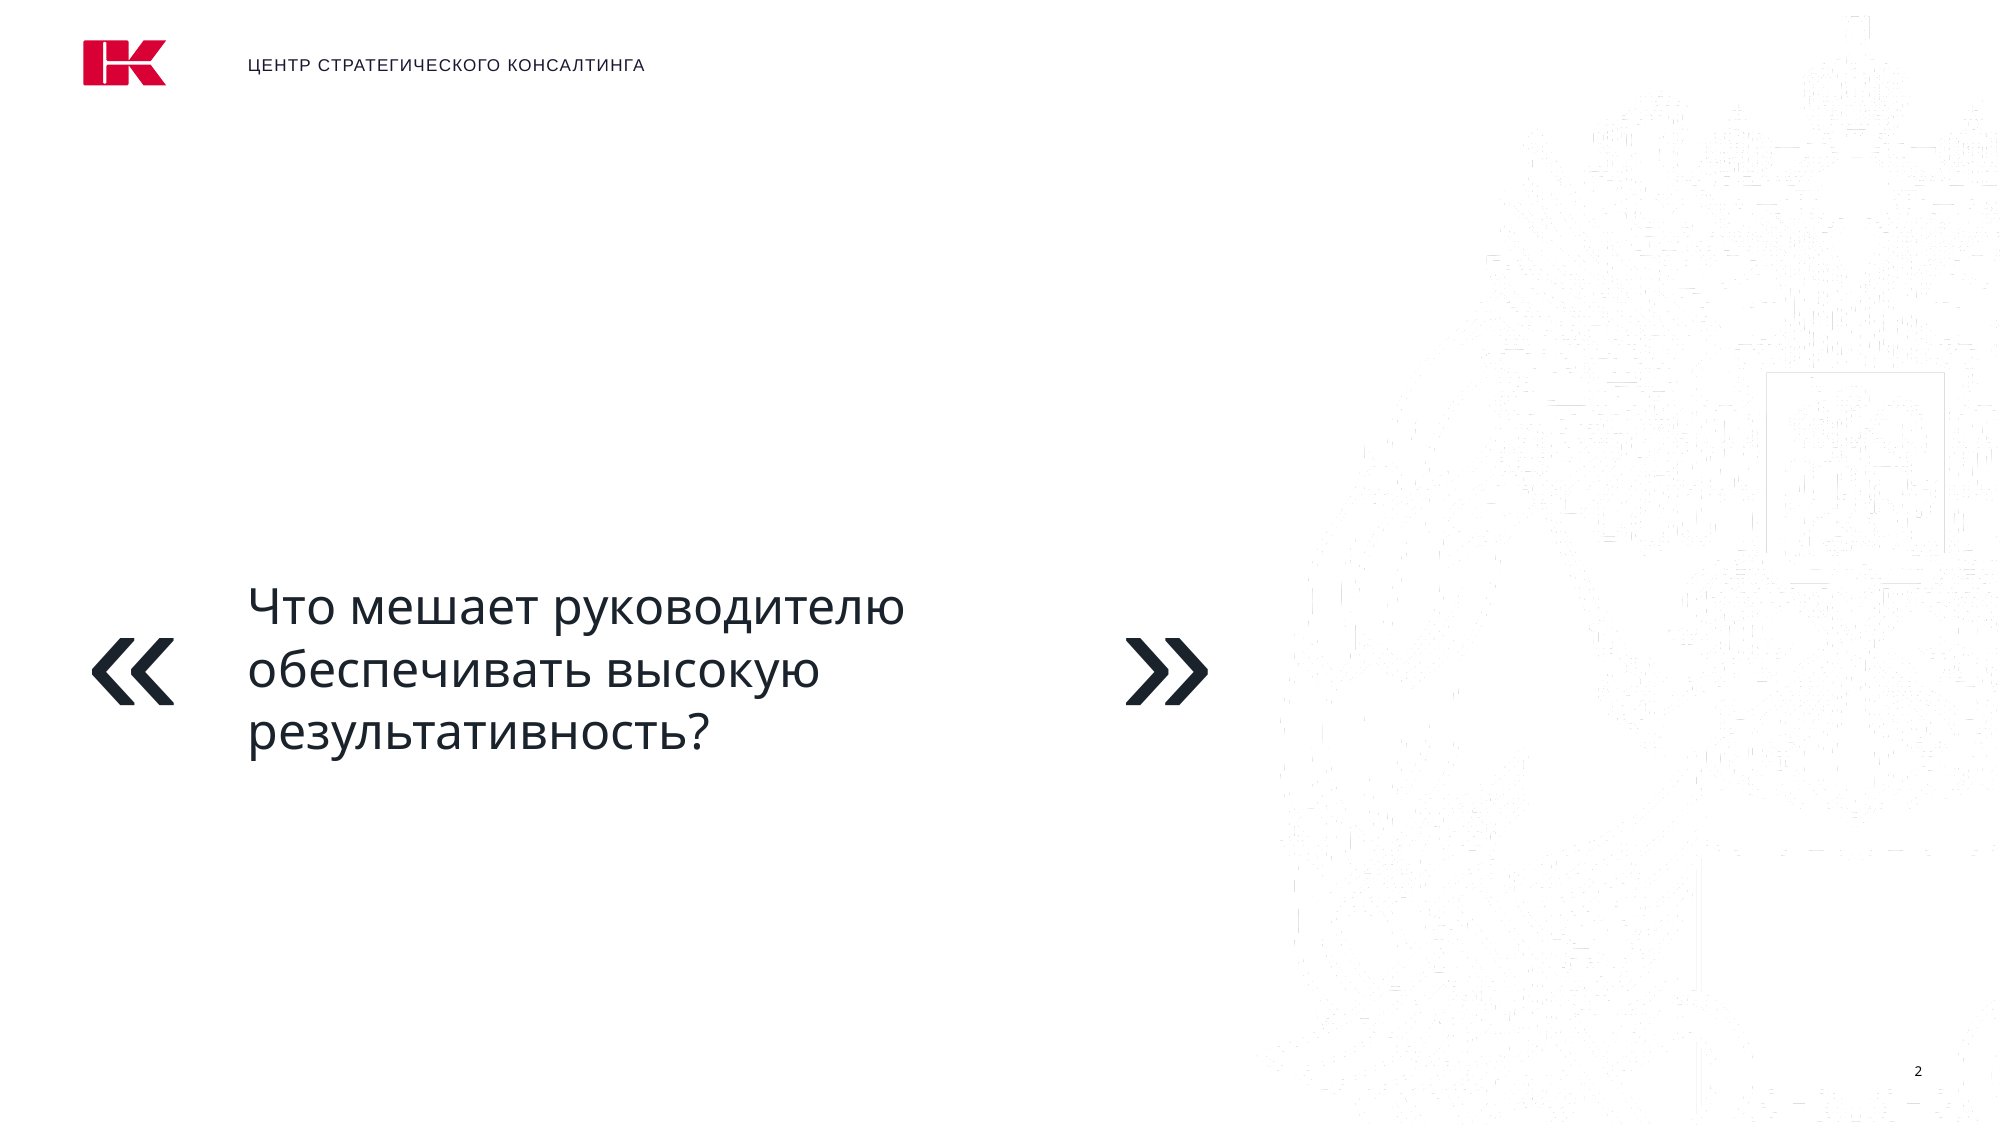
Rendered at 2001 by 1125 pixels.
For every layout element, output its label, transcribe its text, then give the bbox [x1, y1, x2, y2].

text_box ЦЕНТР СТРАТЕГИЧЕСКОГО КОНСАЛТИНГА [246, 52, 825, 75]
text_box « [83, 544, 293, 753]
text_box » [1117, 544, 1247, 753]
picture [1252, 0, 2000, 1125]
text_box Что мешает руководителю обеспечивать высокую результативность? [246, 572, 1098, 760]
text_box [83, 40, 167, 86]
